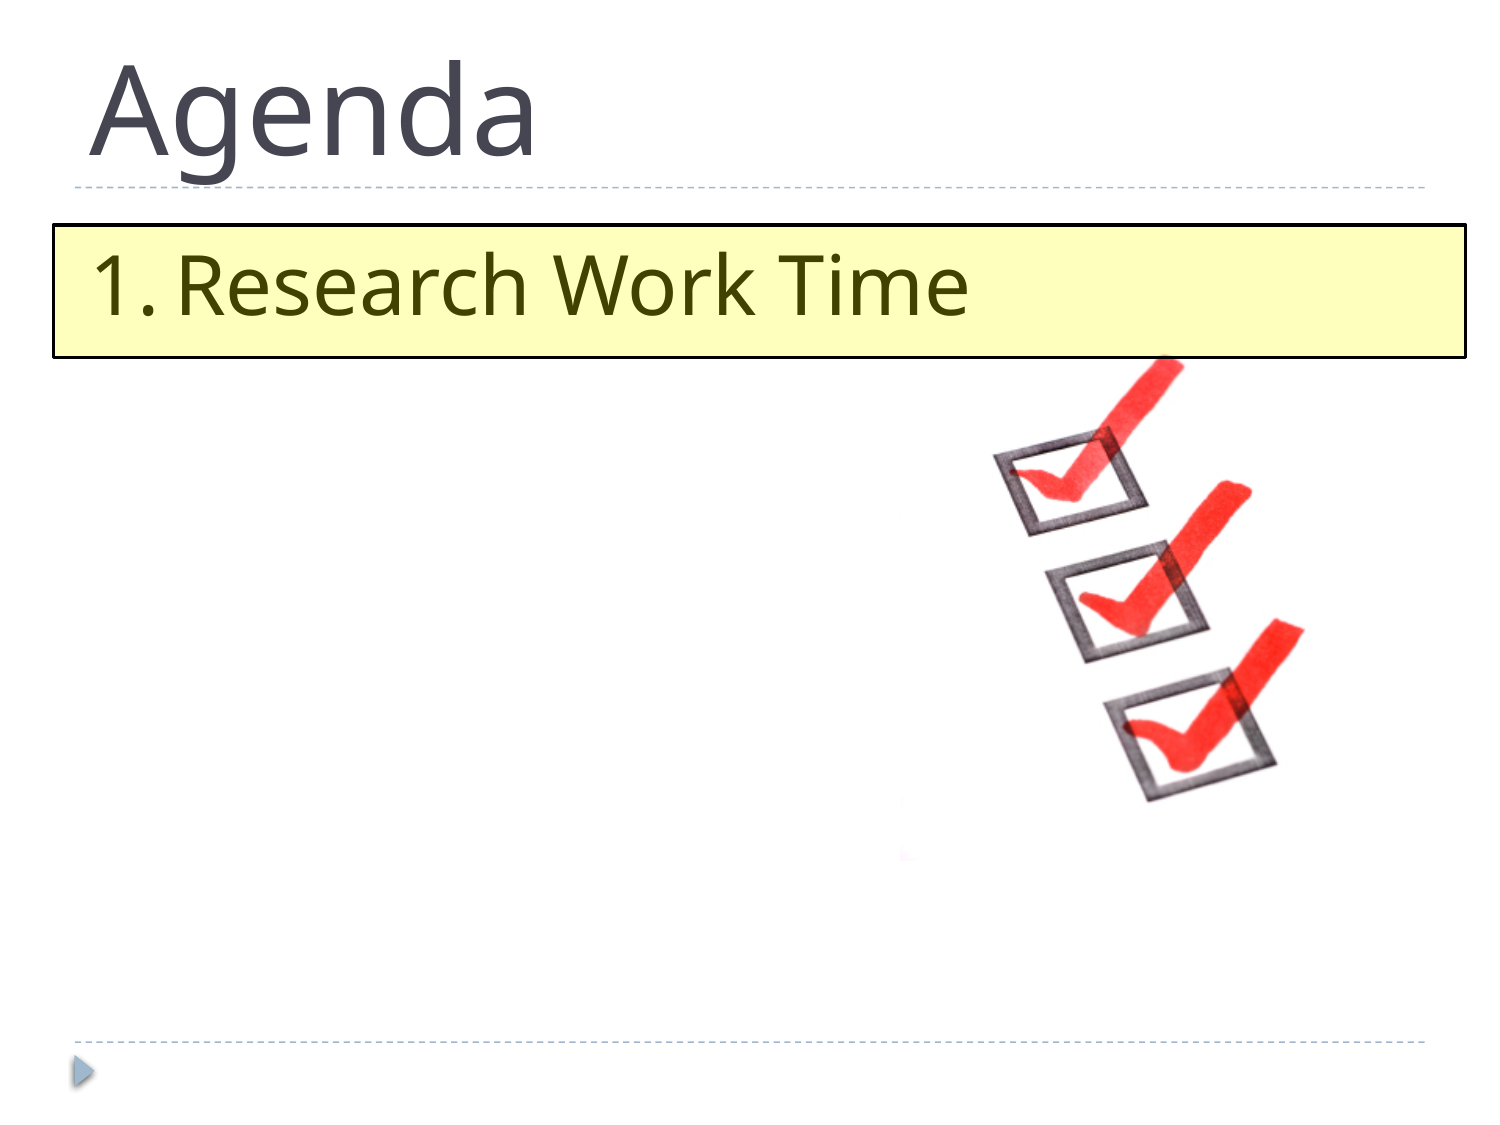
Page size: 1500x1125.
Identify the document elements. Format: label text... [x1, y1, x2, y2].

text_box [52, 223, 1467, 359]
title Agenda [75, 37, 1425, 188]
picture [899, 320, 1443, 862]
